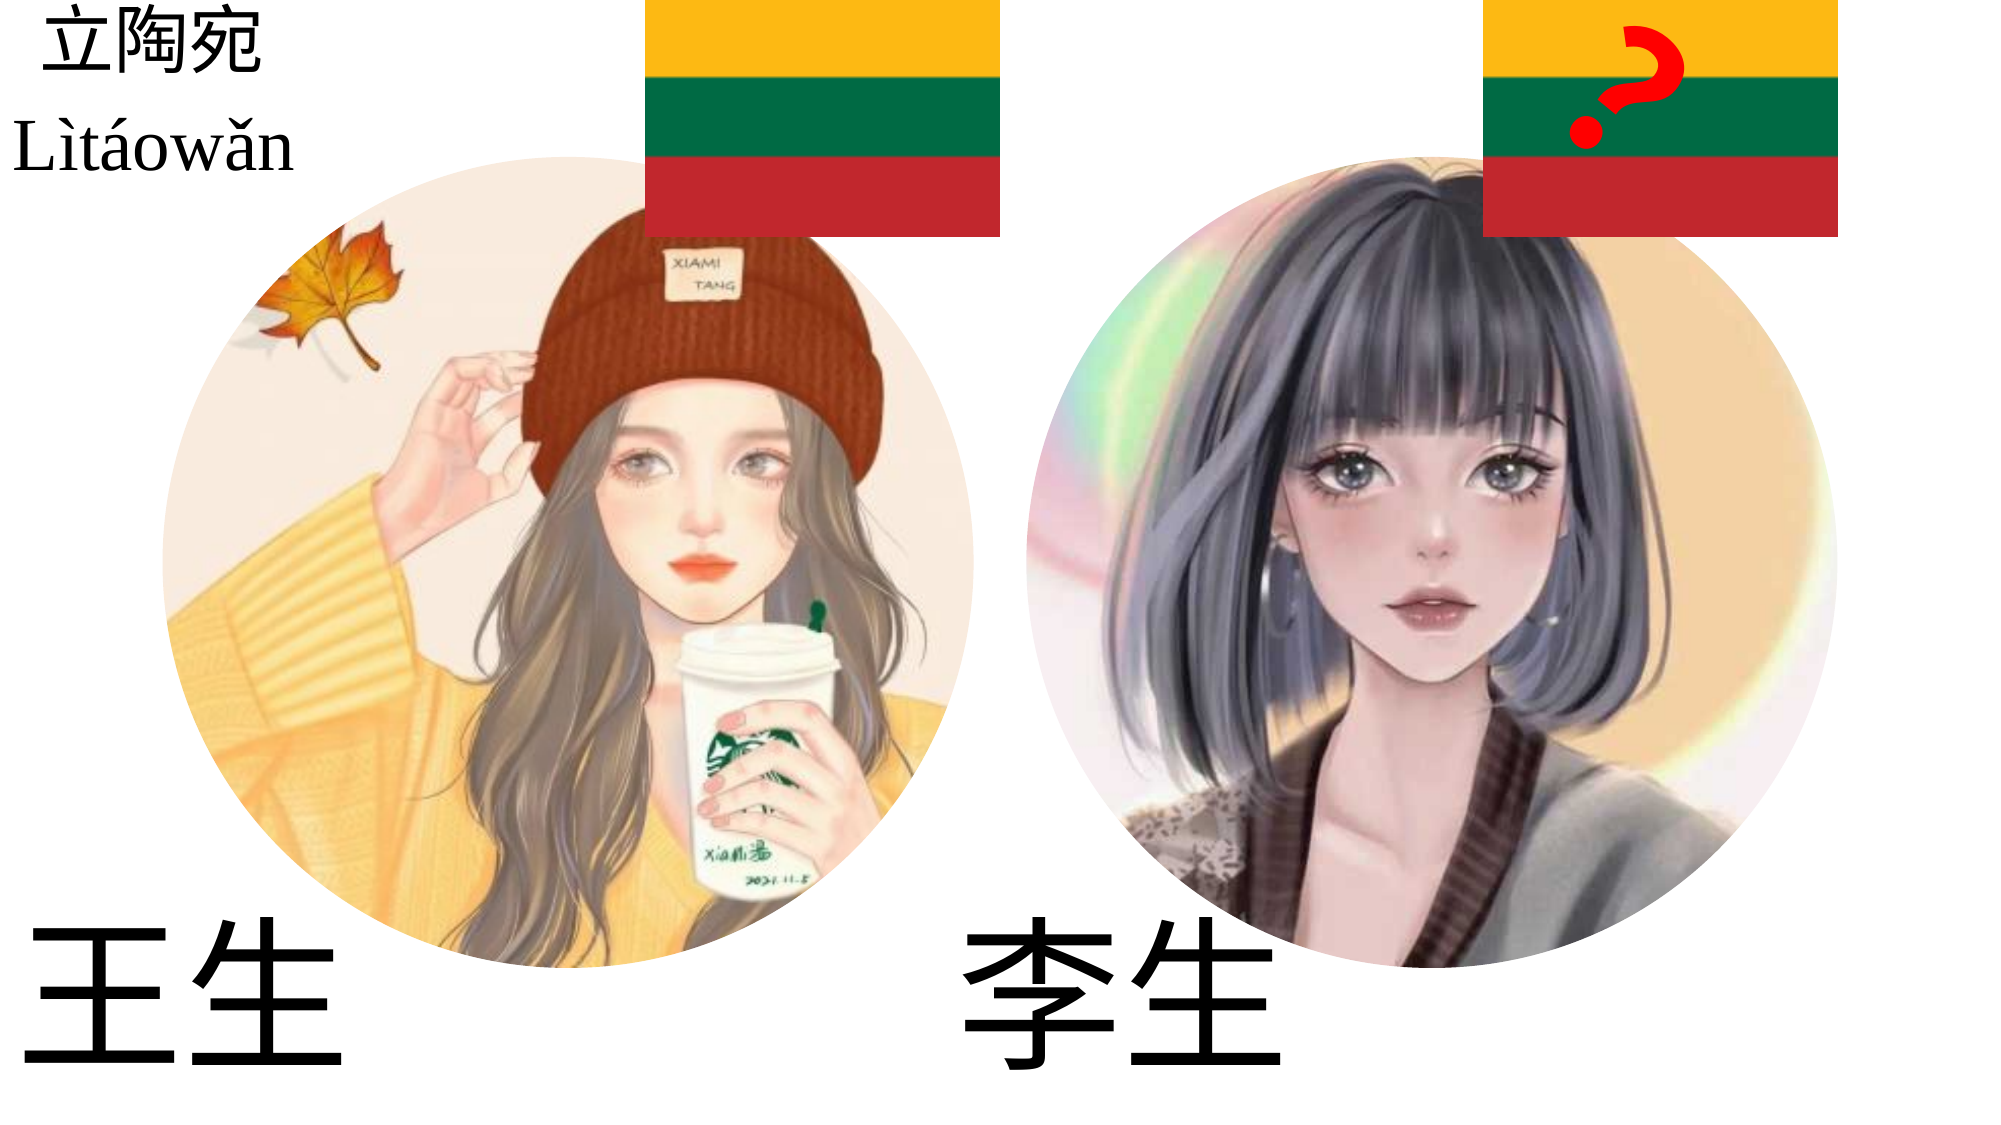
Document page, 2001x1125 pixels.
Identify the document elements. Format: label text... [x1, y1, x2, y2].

text_box 李生 [941, 883, 1305, 1098]
picture [1026, 0, 1838, 968]
text_box Lìtáowǎn [0, 87, 327, 193]
picture [162, 0, 1000, 968]
text_box 立陶宛 [0, 0, 325, 87]
text_box 王生 [1, 883, 366, 1098]
